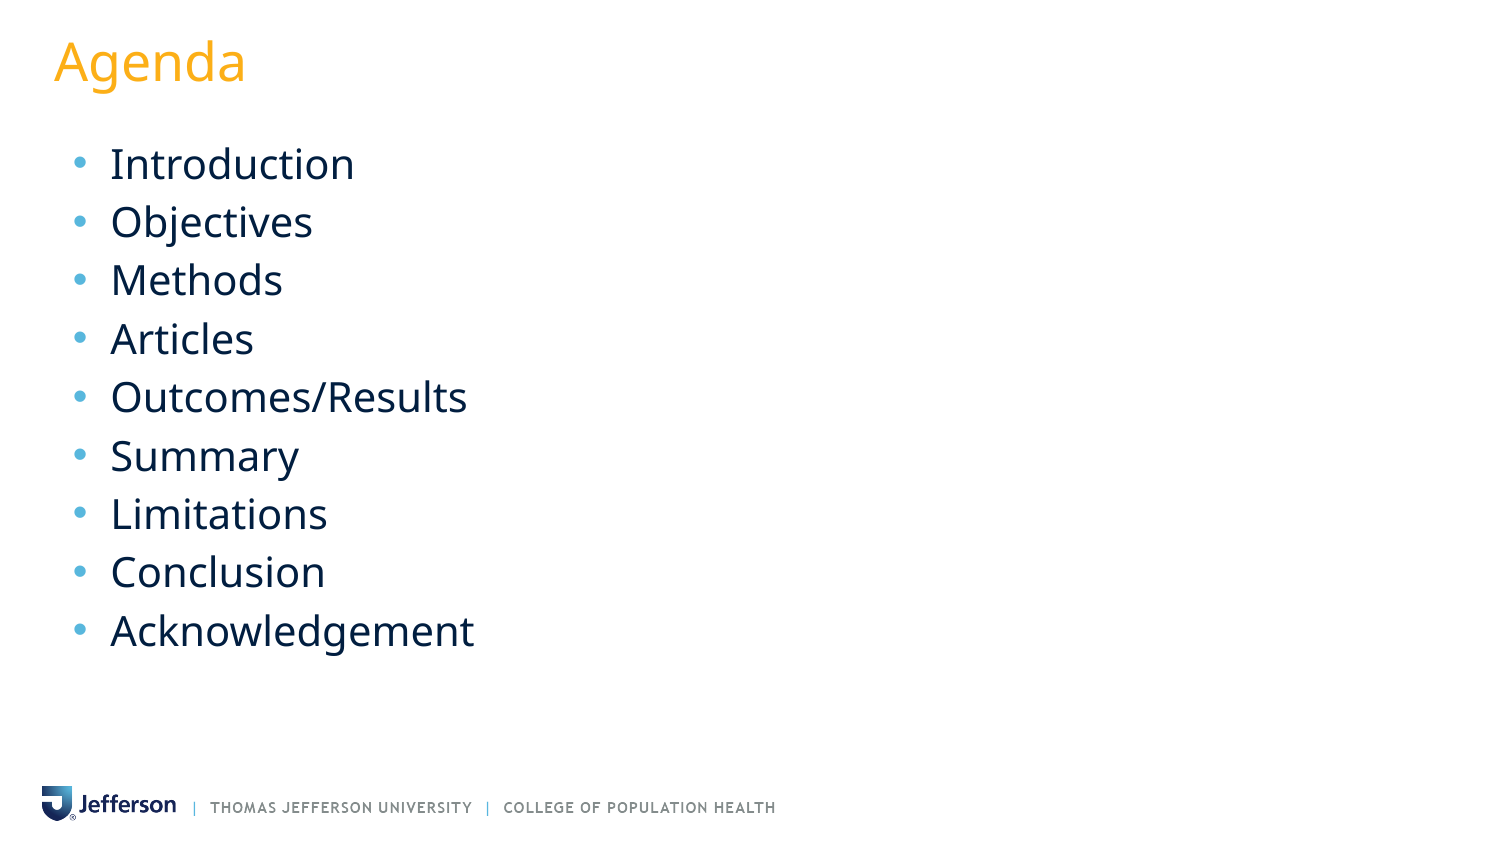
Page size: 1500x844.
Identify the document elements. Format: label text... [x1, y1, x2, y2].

list Introduction Objectives Methods Articles Outcomes/Results Summary Limitations Conclusion Acknowledgement [39, 130, 1390, 733]
title Agenda [39, 20, 1390, 130]
picture [0, 770, 1500, 844]
